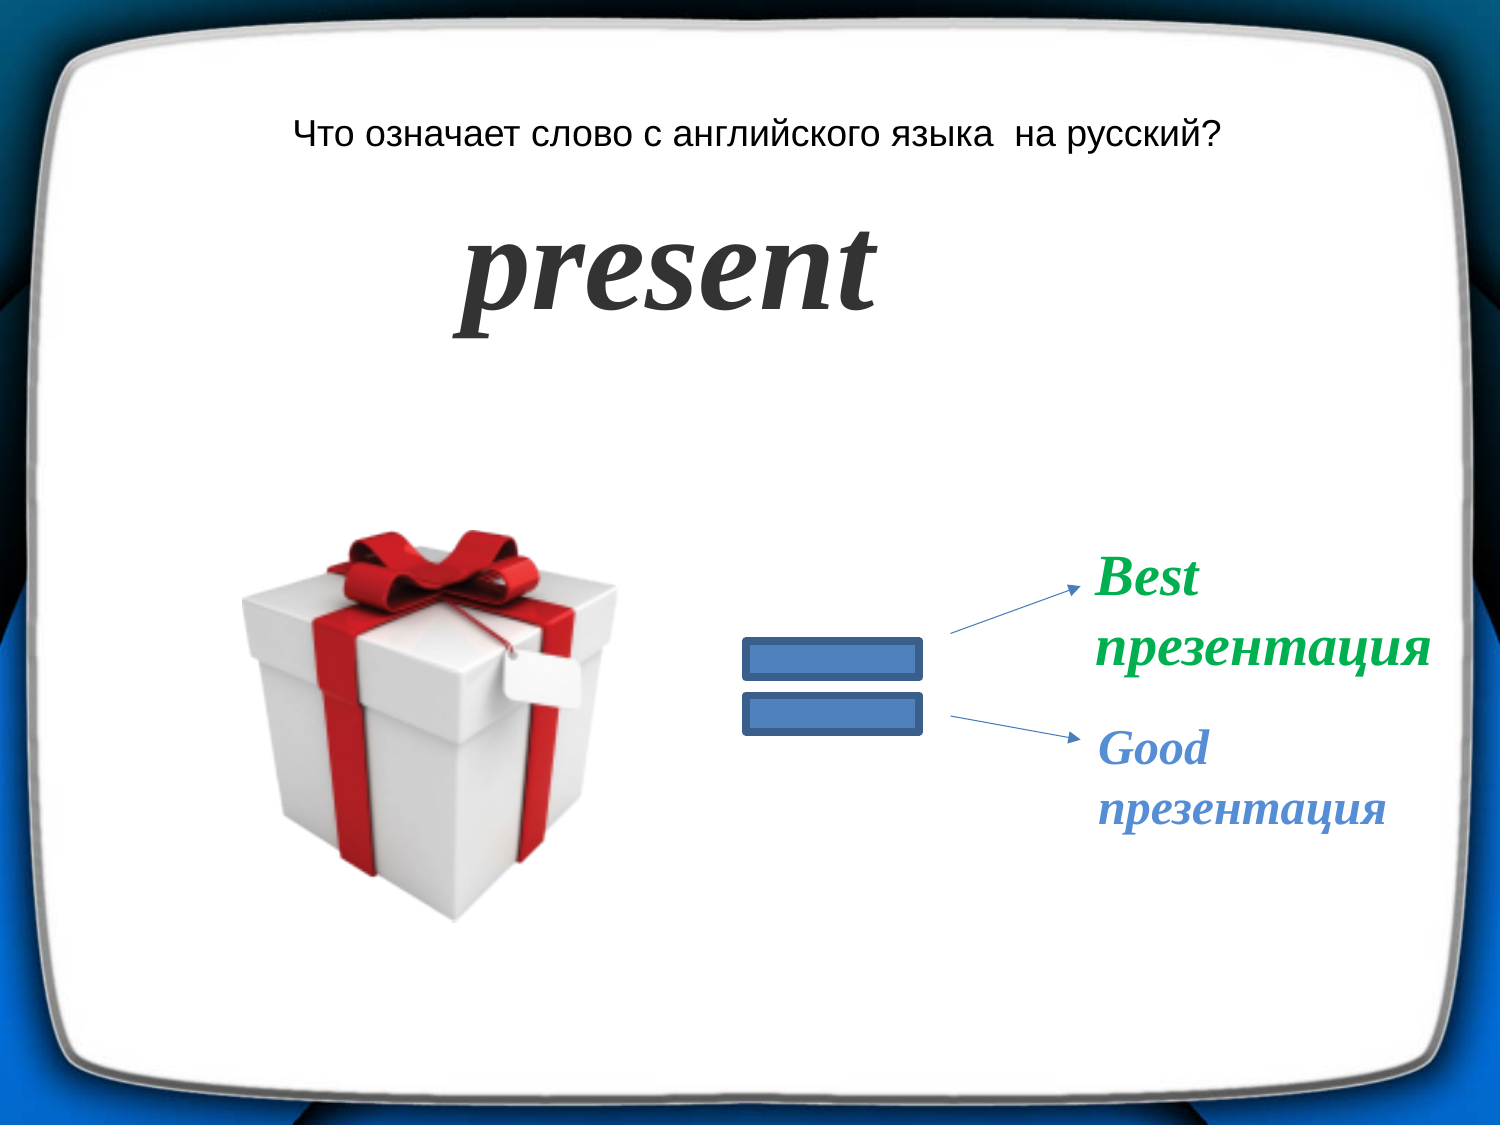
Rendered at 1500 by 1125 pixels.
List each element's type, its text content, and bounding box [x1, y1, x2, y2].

picture [0, 0, 1500, 1125]
text_box [742, 637, 923, 681]
text_box Best презентация [1080, 530, 1500, 775]
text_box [950, 715, 1081, 740]
text_box present [436, 164, 1158, 345]
text_box Good презентация [1083, 706, 1433, 842]
text_box [742, 692, 923, 736]
text_box Что означает слово с английского языка на русский? [277, 101, 1317, 162]
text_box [950, 586, 1081, 634]
